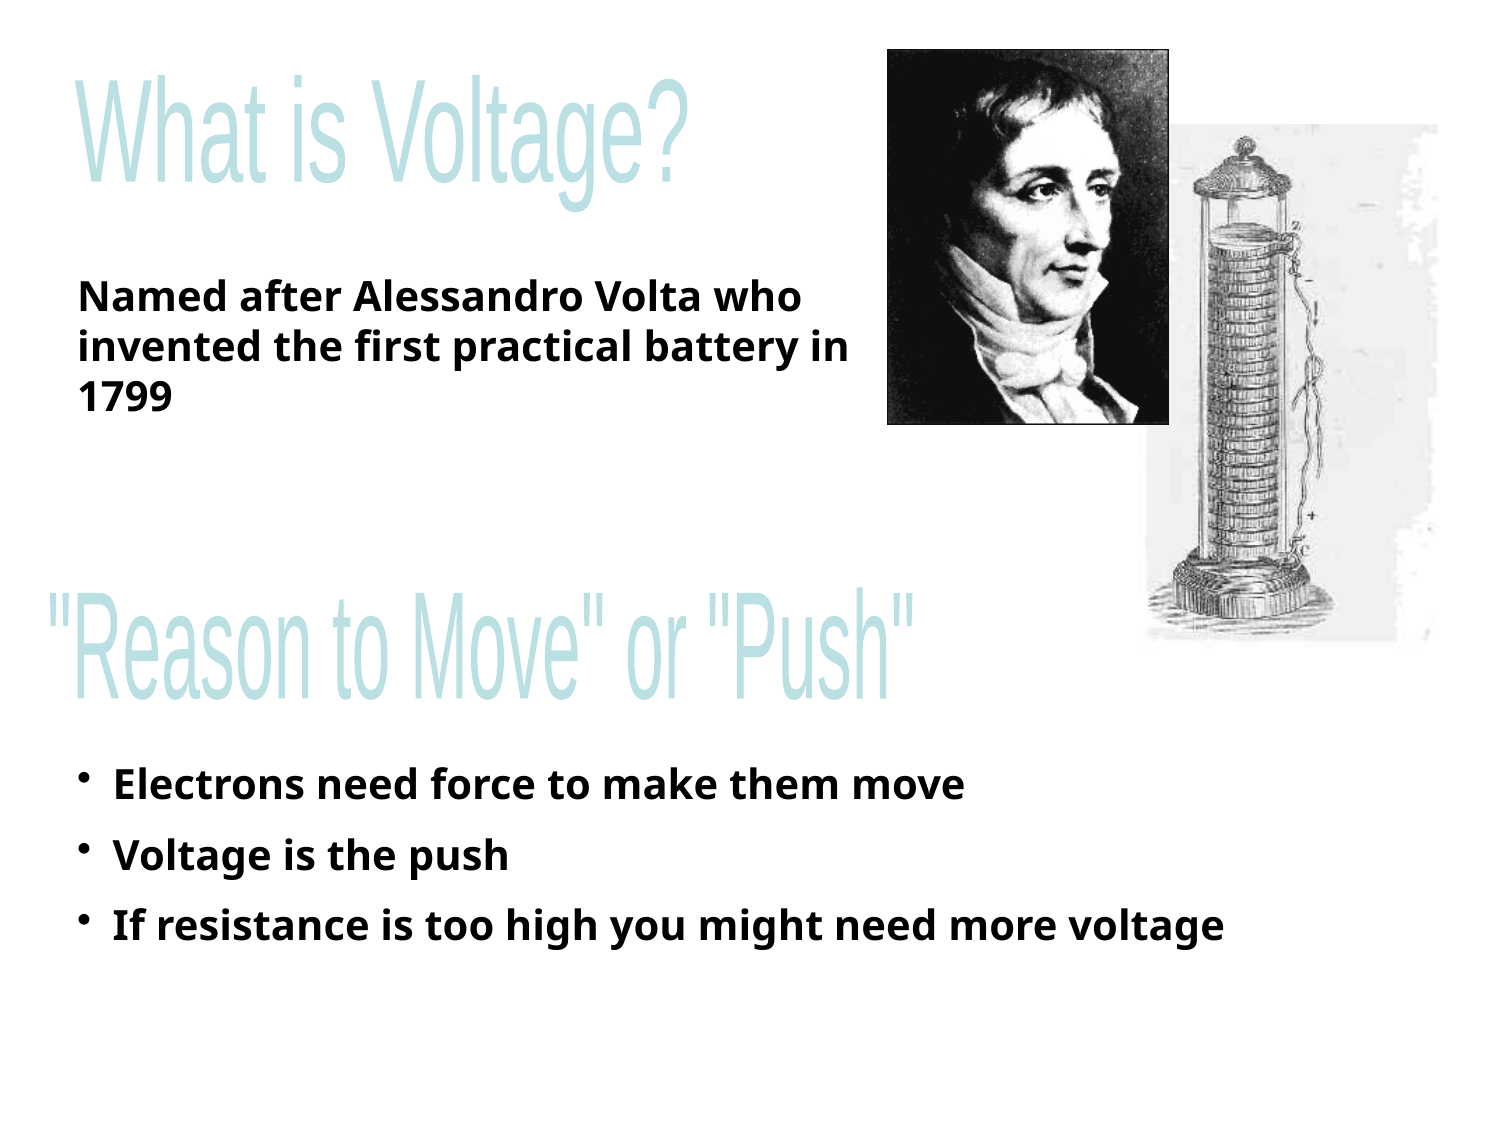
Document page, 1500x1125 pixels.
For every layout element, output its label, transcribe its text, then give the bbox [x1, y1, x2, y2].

text_box Named after Alessandro Volta who invented the first practical battery in 1799 [62, 262, 875, 428]
text_box Electrons need force to make them move Voltage is the push If resistance is too high you might need more voltage [62, 750, 1500, 957]
picture [887, 49, 1442, 650]
